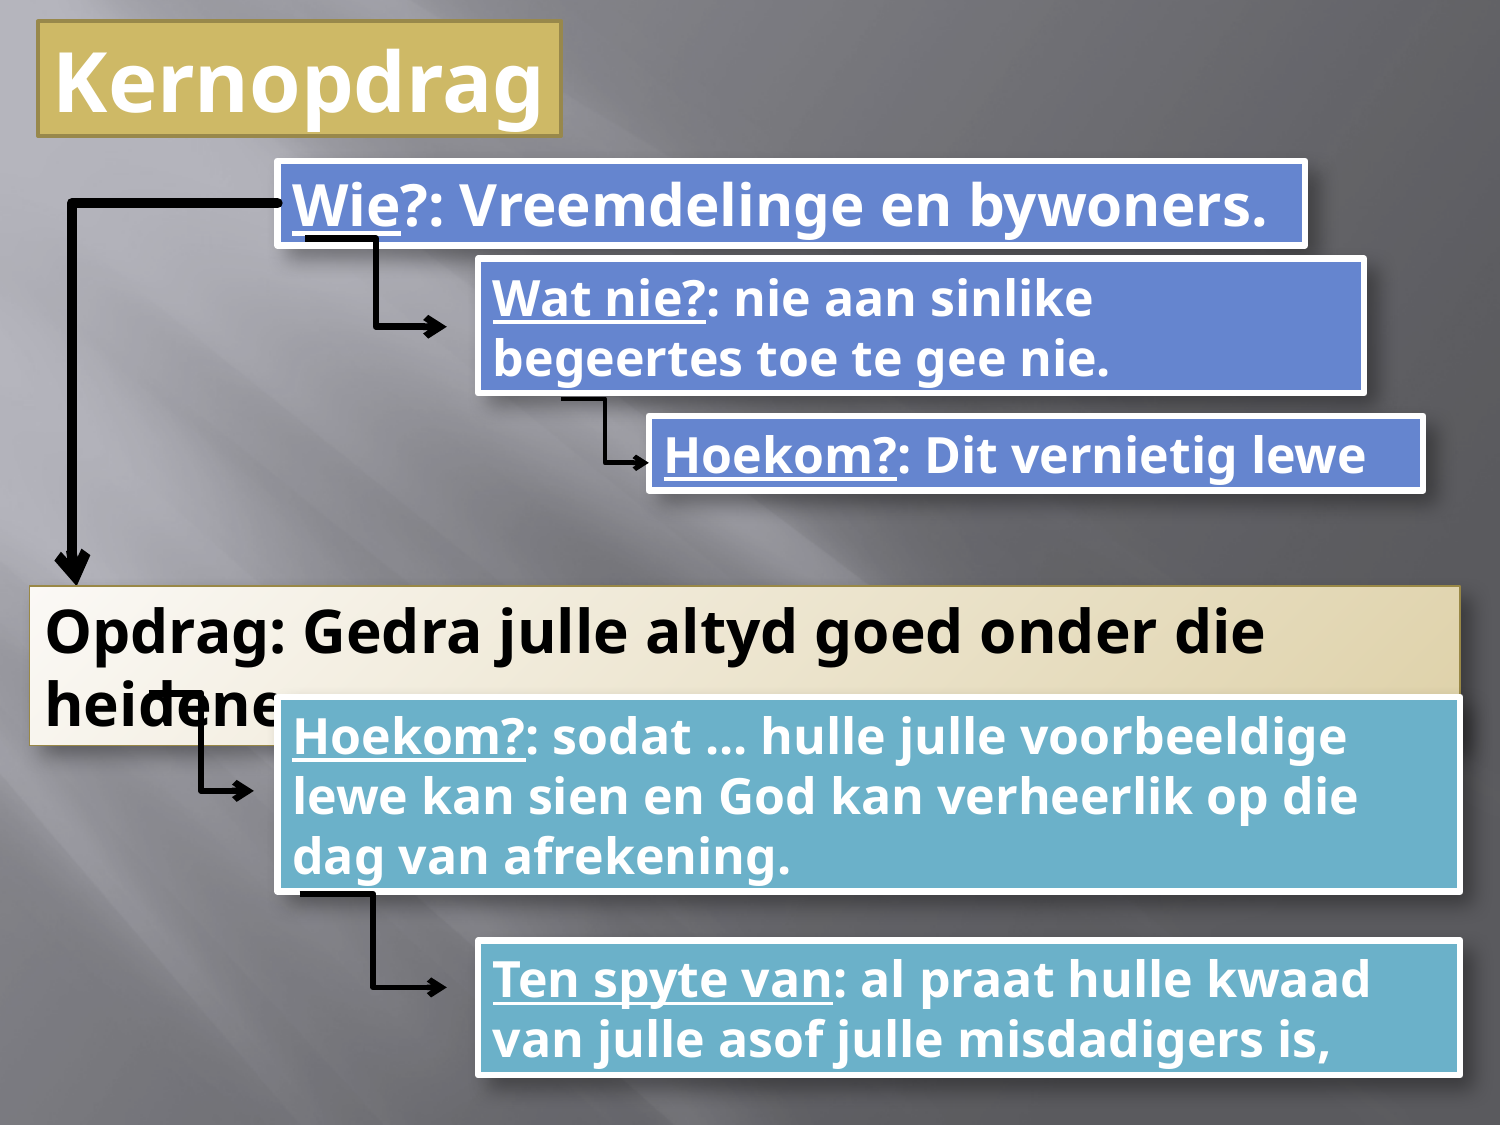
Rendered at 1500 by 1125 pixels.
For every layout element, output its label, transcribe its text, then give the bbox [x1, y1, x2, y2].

text_box Wie?: Vreemdelinge en bywoners. [274, 158, 1308, 249]
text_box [304, 238, 447, 328]
text_box Hoekom?: sodat ... hulle julle voorbeeldige lewe kan sien en God kan verheerlik op die dag van afrekening. [274, 694, 1463, 895]
text_box Hoekom?: Dit vernietig lewe [676, 413, 1426, 494]
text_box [148, 693, 255, 792]
text_box Opdrag: Gedra julle altyd goed onder die heidene [29, 585, 1461, 746]
text_box Wat nie?: nie aan sinlike begeertes toe te gee nie. [475, 255, 1367, 396]
text_box Ten spyte van: al praat hulle kwaad van julle asof julle misdadigers is, [475, 937, 1463, 1078]
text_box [560, 398, 650, 463]
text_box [76, 203, 278, 587]
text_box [299, 893, 448, 988]
text_box Kernopdrag [36, 19, 563, 138]
